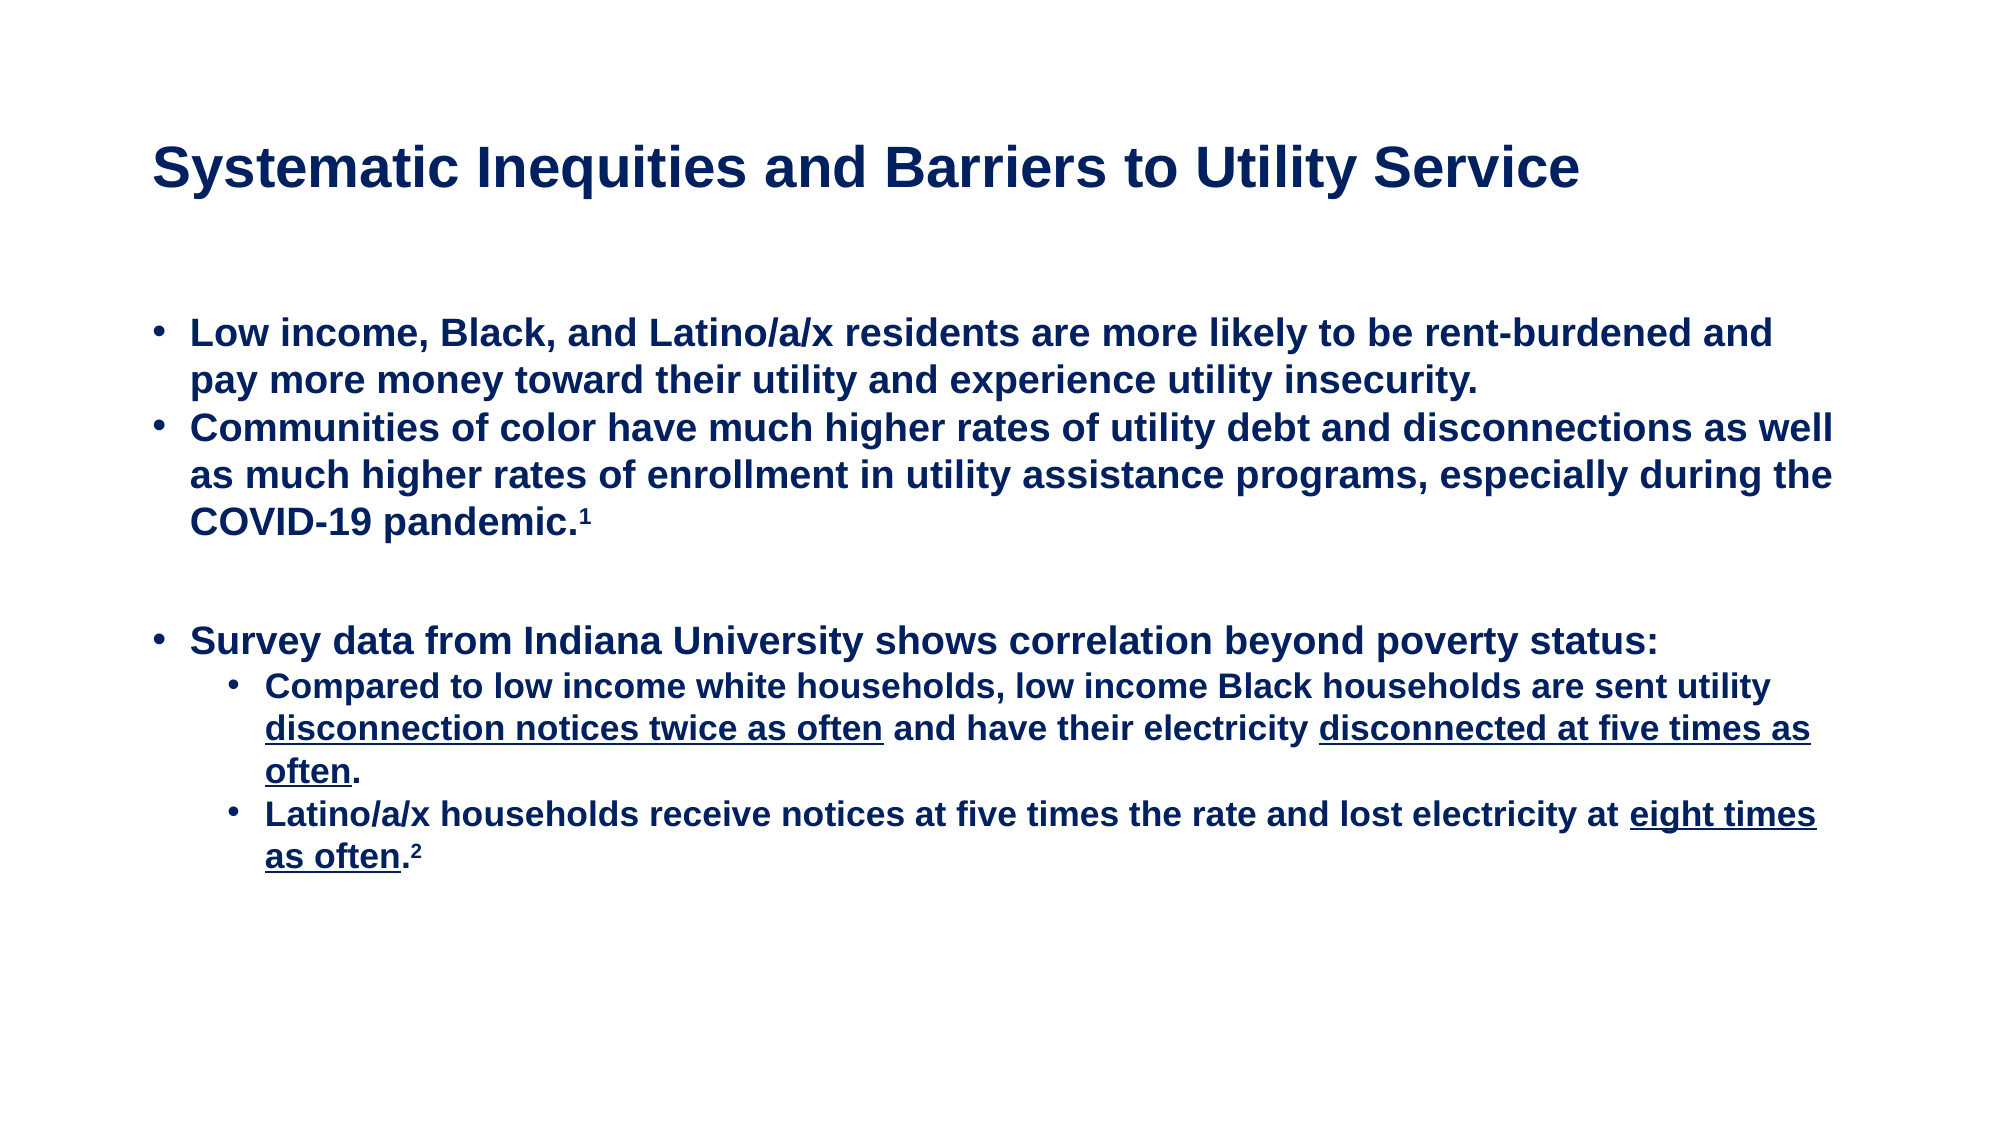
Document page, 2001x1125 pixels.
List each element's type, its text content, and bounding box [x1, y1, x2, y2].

title Systematic Inequities and Barriers to Utility Service [137, 59, 1863, 278]
list Low income, Black, and Latino/a/x residents are more likely to be rent-burdened and pay more money toward their utility and experience utility insecurity. Communities of color have much higher rates of utility debt and disconnections as well as much higher rates of enrollment in utility assistance programs, especially during the COVID-19 pandemic.1 Survey data from Indiana University shows correlation beyond poverty status: Compared to low income white households, low income Black households are sent utility disconnection notices twice as often and have their electricity disconnected at five times as often. Latino/a/x households receive notices at five times the rate and lost electricity at eight times as often.2 [137, 299, 1863, 1014]
